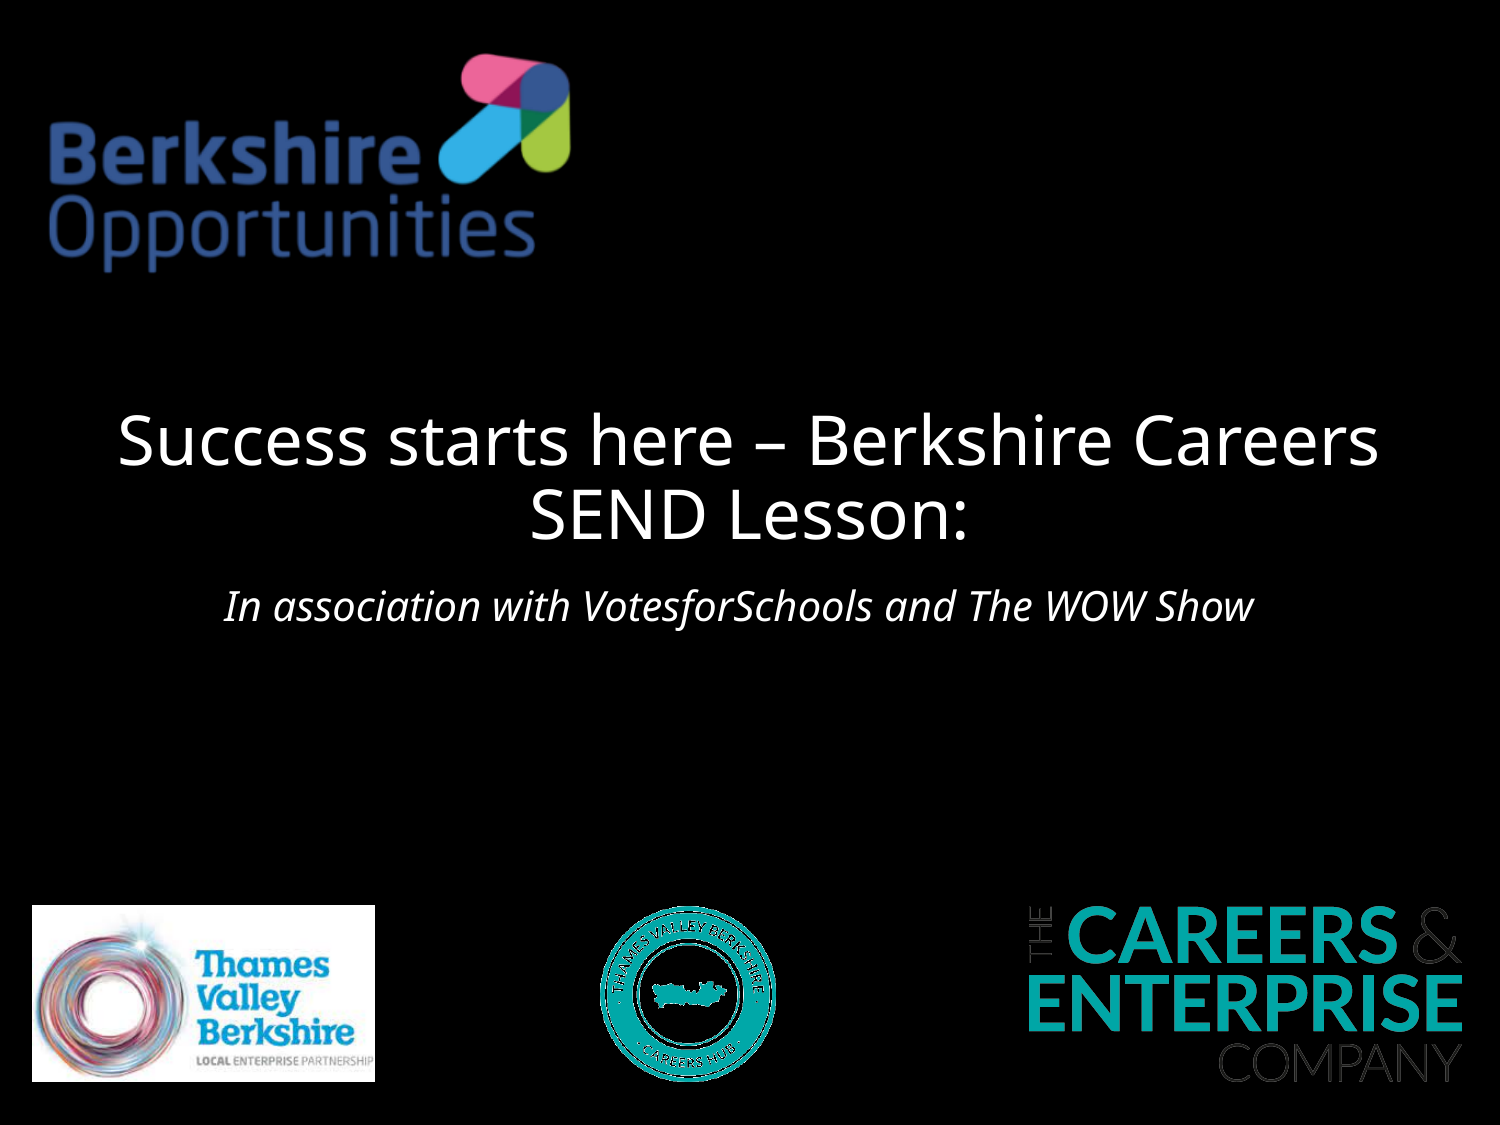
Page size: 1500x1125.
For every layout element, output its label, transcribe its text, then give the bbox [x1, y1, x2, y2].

picture [32, 905, 375, 1082]
picture [600, 906, 776, 1082]
text_box Success starts here – Berkshire Careers SEND Lesson: [97, 387, 1403, 563]
text_box In association with VotesforSchools and The WOW Show [97, 564, 1403, 652]
picture [1029, 906, 1462, 1082]
picture [39, 47, 581, 282]
